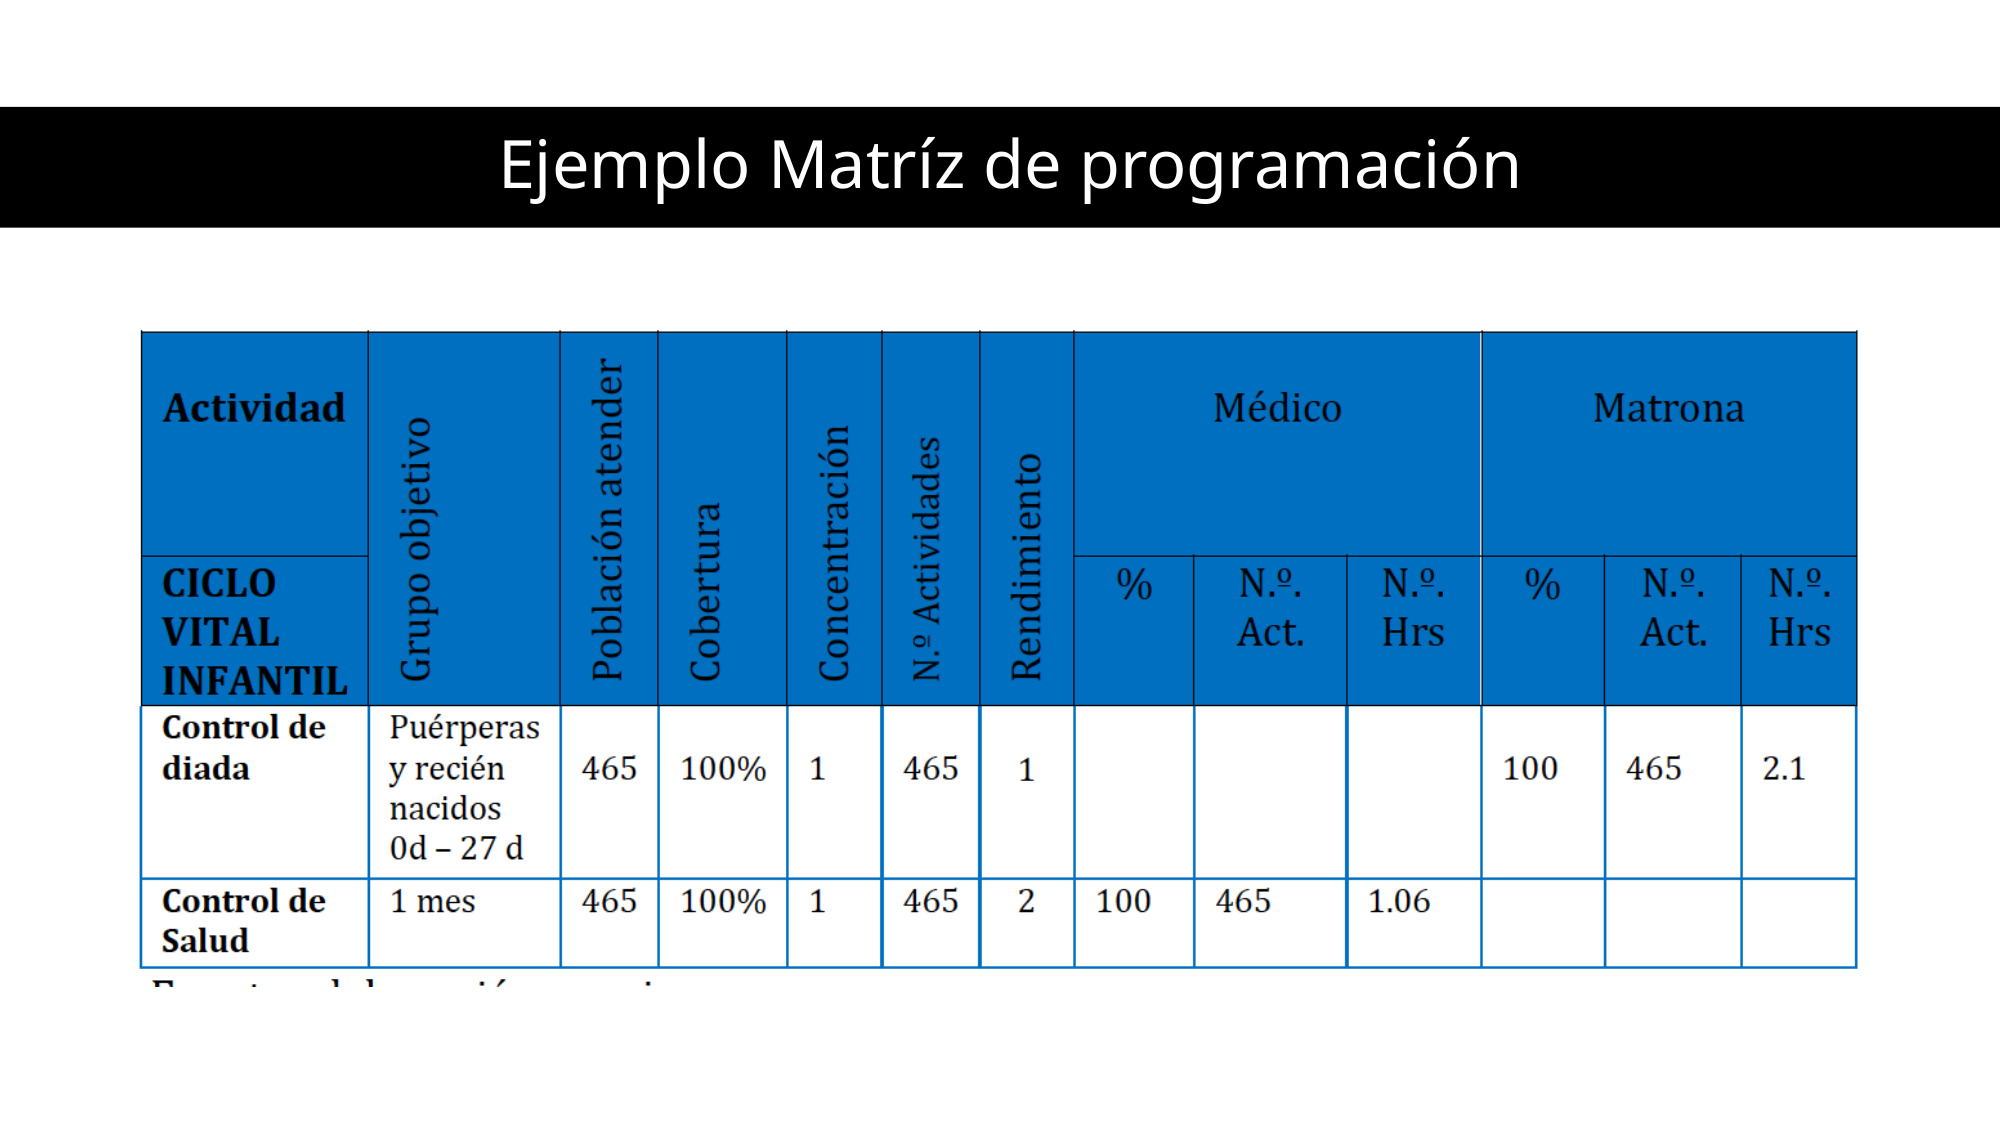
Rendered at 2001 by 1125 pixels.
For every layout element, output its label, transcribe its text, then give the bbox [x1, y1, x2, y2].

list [105, 284, 1895, 987]
text_box [0, 106, 2000, 229]
title Ejemplo Matríz de programación [91, 105, 1931, 228]
